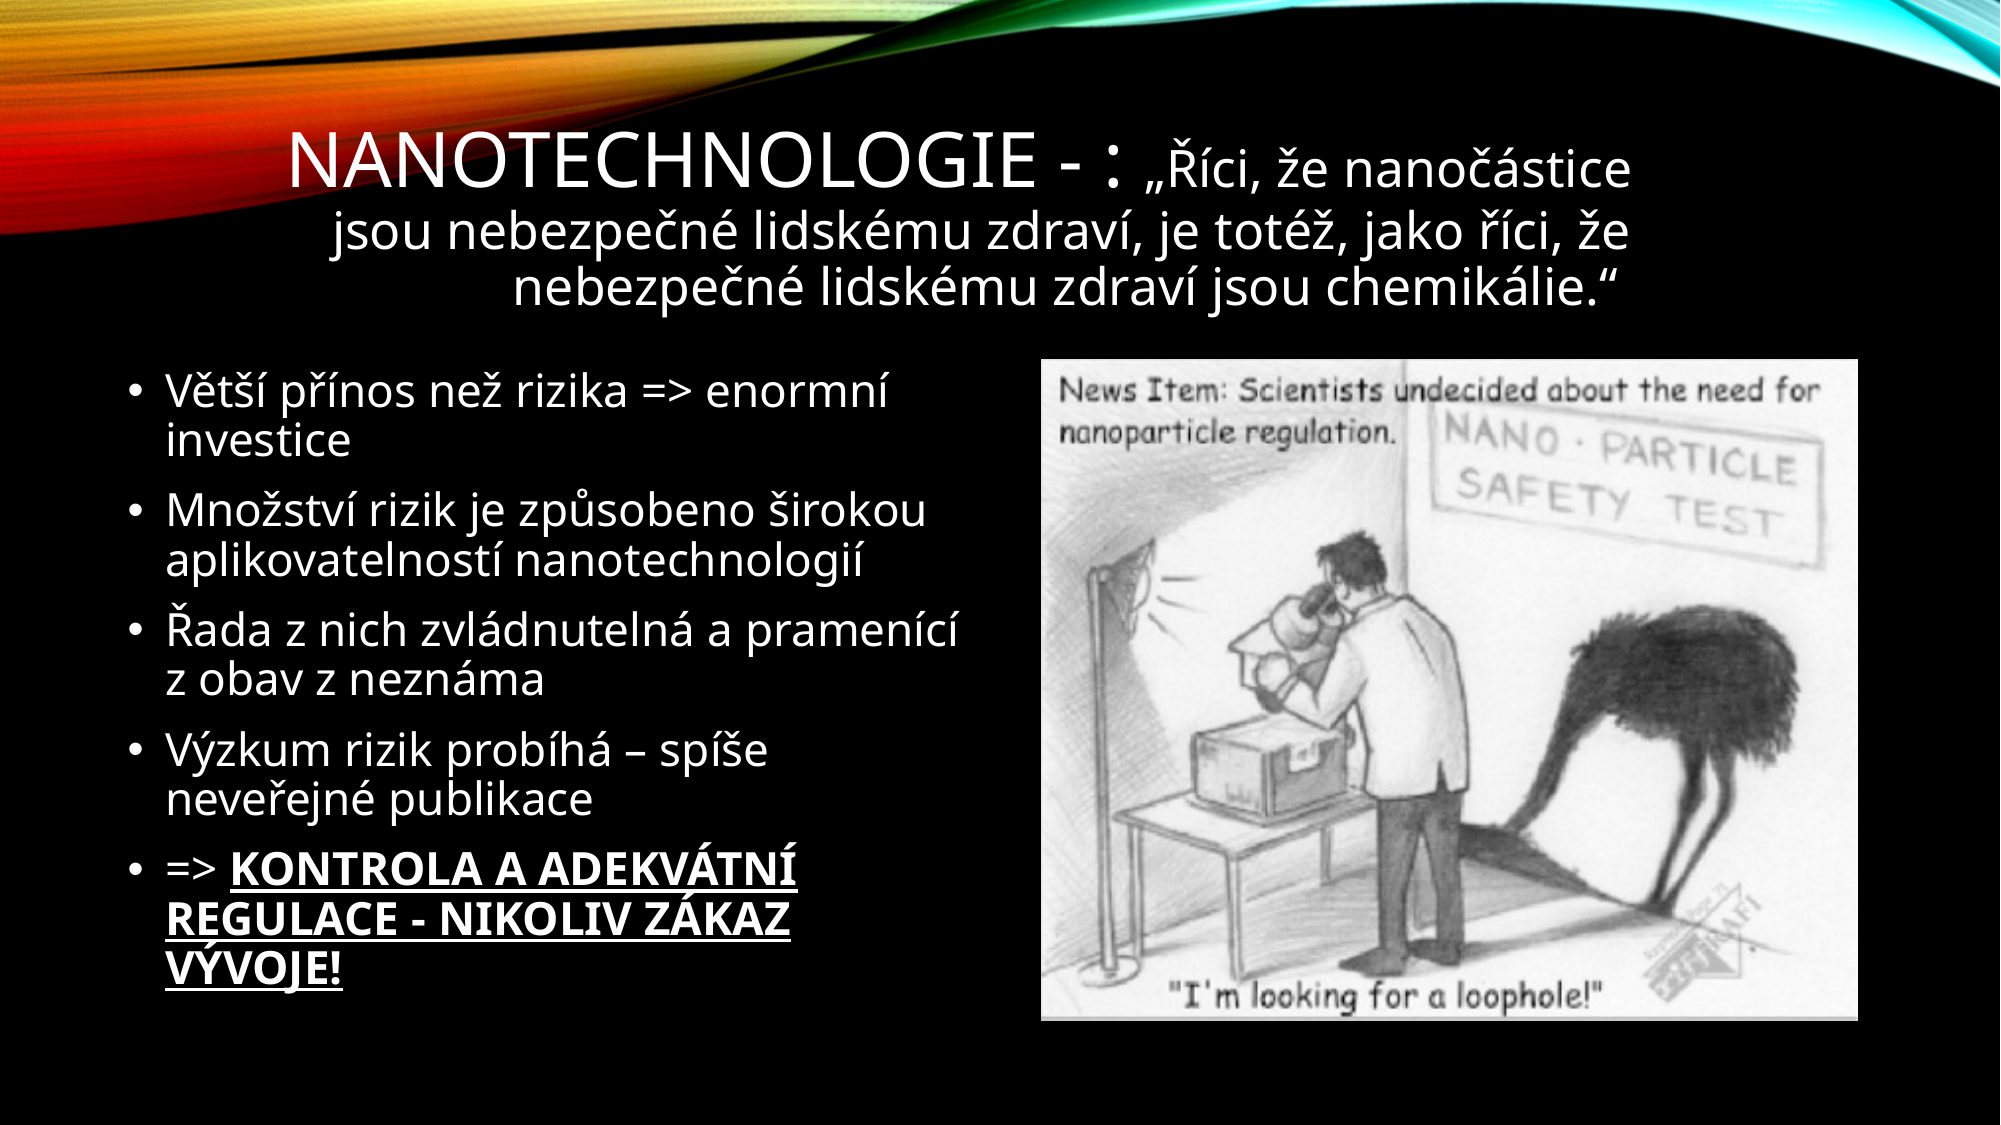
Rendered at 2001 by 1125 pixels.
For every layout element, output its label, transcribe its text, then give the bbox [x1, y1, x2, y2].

title Nanotechnologie - : „Říci, že nanočástice jsou nebezpečné lidskému zdraví, je totéž, jako říci, že nebezpečné lidskému zdraví jsou chemikálie.“ [234, 112, 1648, 325]
list Větší přínos než rizika => enormní investice Množství rizik je způsobeno širokou aplikovatelností nanotechnologií Řada z nich zvládnutelná a pramenící z obav z neznáma Výzkum rizik probíhá – spíše neveřejné publikace => KONTROLA A ADEKVÁTNÍ REGULACE - NIKOLIV ZÁKAZ VÝVOJE! [112, 360, 988, 1021]
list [1041, 359, 1858, 1021]
picture [0, 0, 2000, 237]
